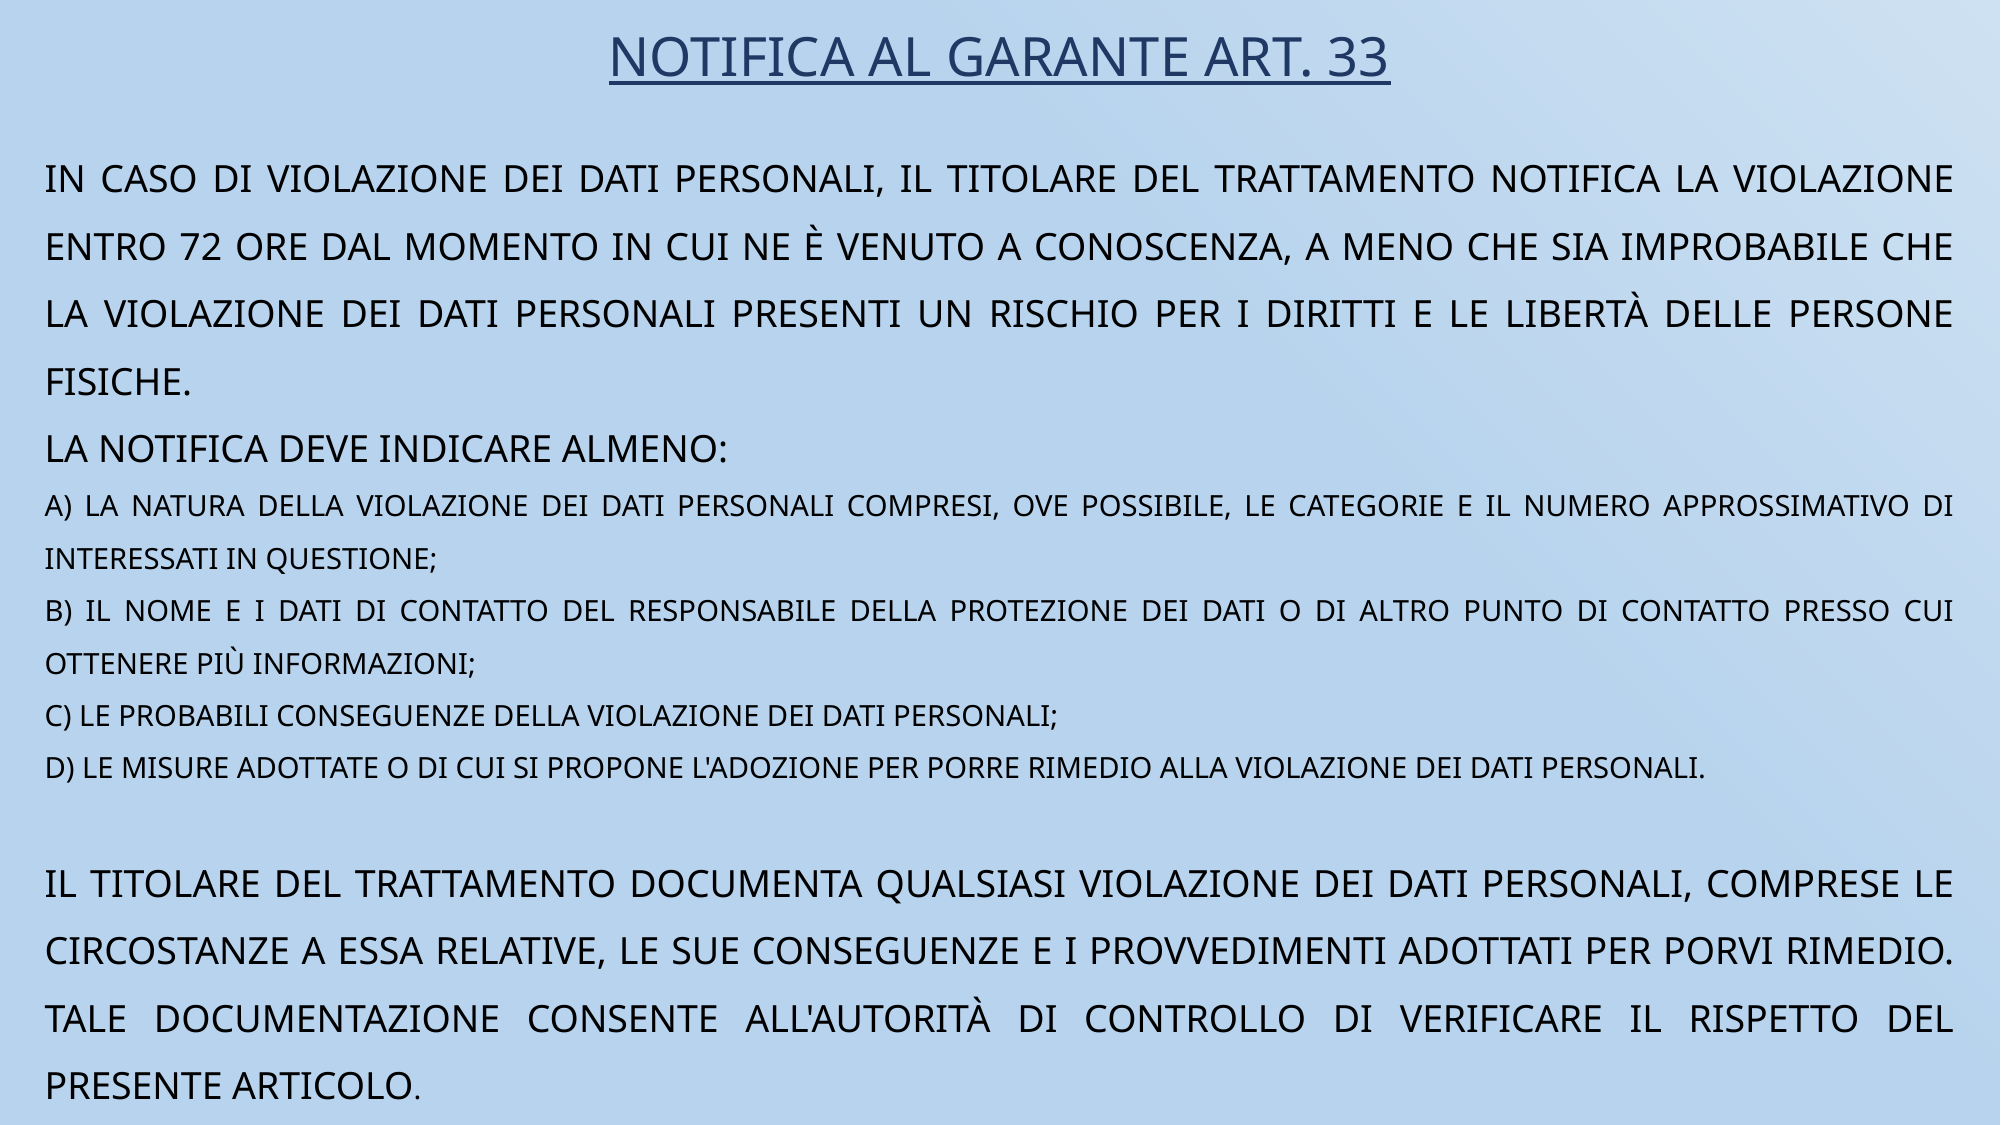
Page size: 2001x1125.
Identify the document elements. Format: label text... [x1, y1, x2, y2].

text_box NOTIFICA AL GARANTE ART. 33 In caso di violazione dei dati personali, il titolare del trattamento notifica la violazione entro 72 ore dal momento in cui ne è venuto a conoscenza, a meno che sia improbabile che la violazione dei dati personali presenti un rischio per i diritti e le libertà delle persone fisiche. La notifica deve INDICARE almeno: a) la natura della violazione dei dati personali compresi, ove possibile, le categorie e il numero approssimativo di interessati in questione; b) il nome e i dati di contatto del responsabile della protezione dei dati o di altro punto di contatto presso cui ottenere più informazioni; c) le probabili conseguenze della violazione dei dati personali; d) le misure adottate o di cui si propone l'adozione per porre rimedio alla violazione dei dati personali. Il titolare del trattamento documenta qualsiasi violazione dei dati personali, comprese le circostanze a essa relative, le sue conseguenze e i provvedimenti adottati per porvi rimedio. Tale documentazione consente all'autorità di controllo di verificare il rispetto del presente articolo. [29, 15, 1970, 1115]
